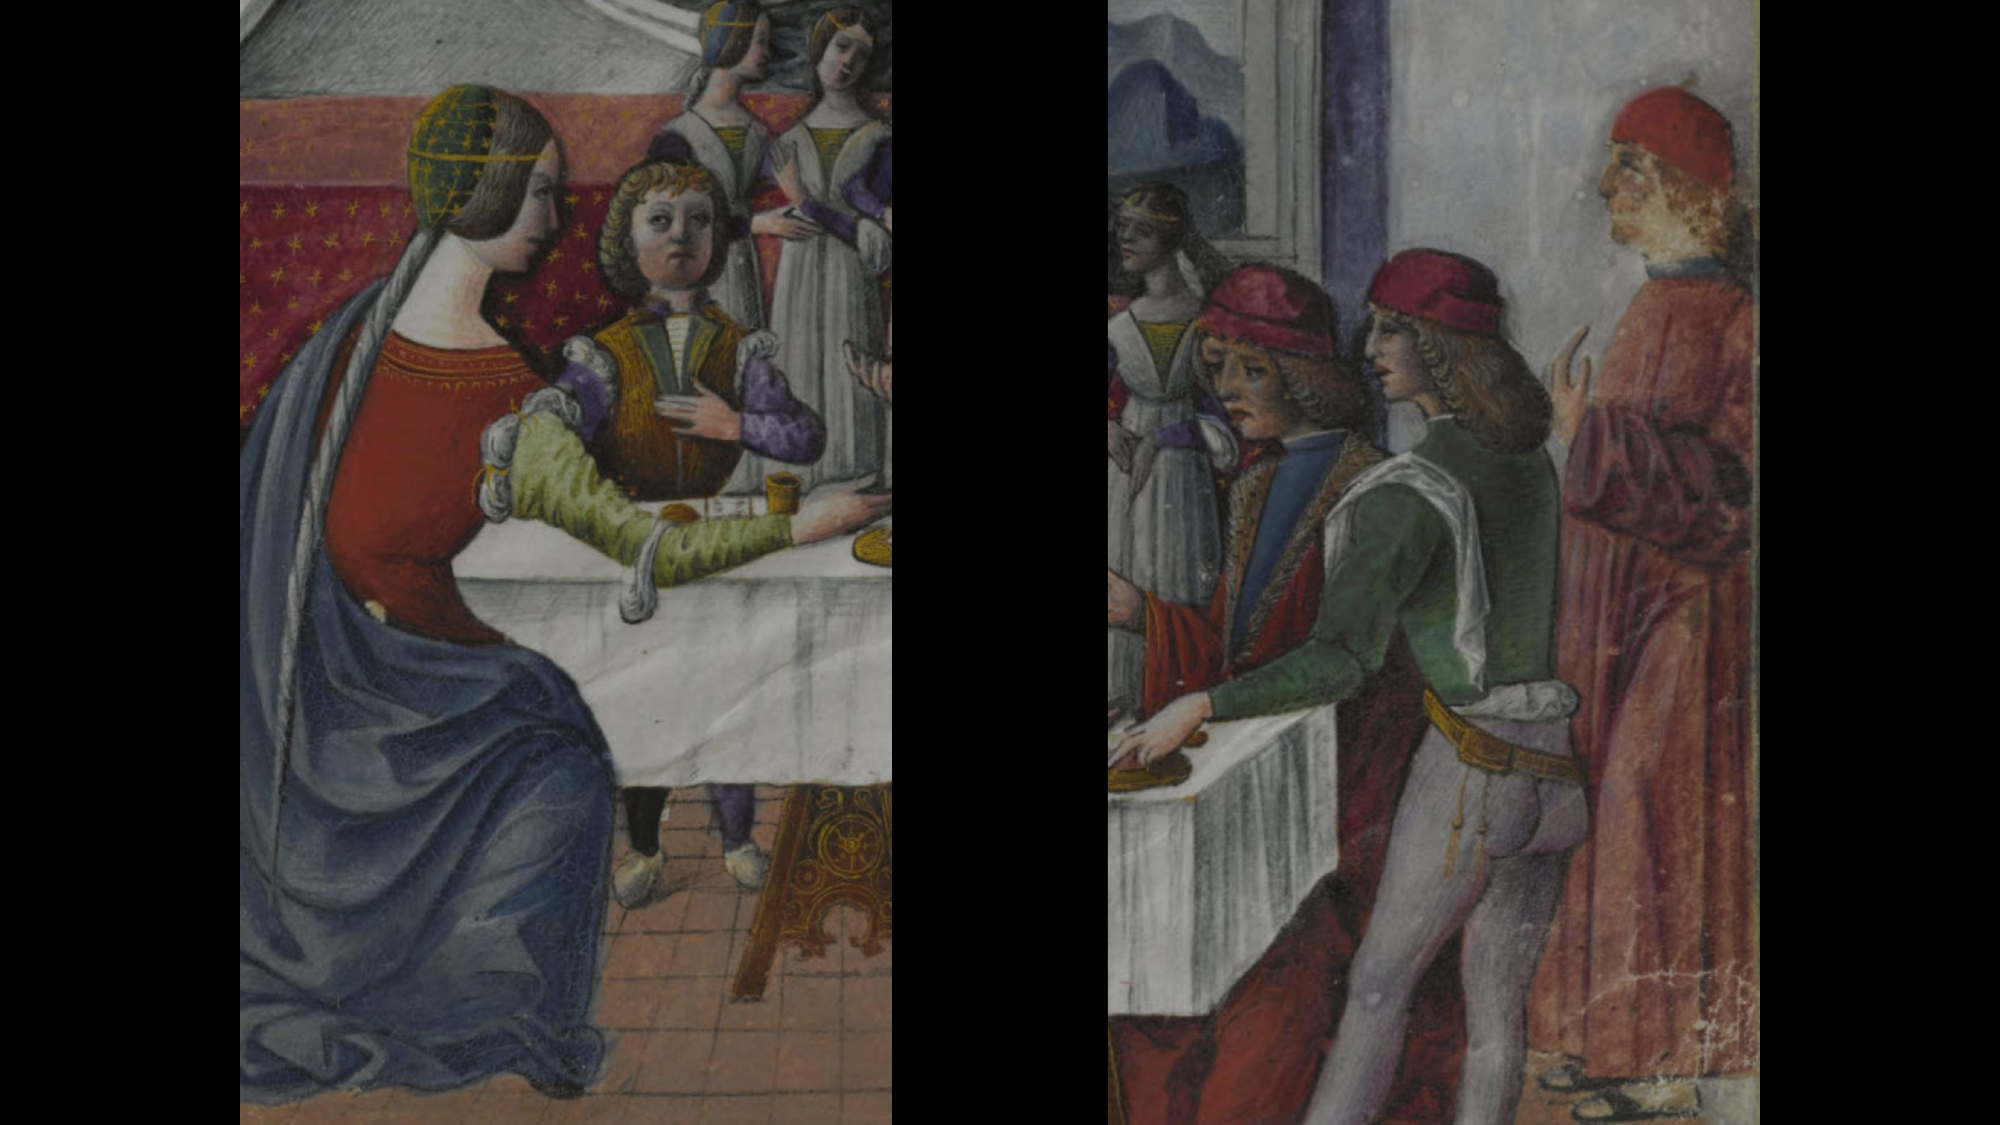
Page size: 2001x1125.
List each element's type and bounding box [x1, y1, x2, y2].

picture [1107, 0, 1760, 1125]
picture [240, 0, 893, 1125]
